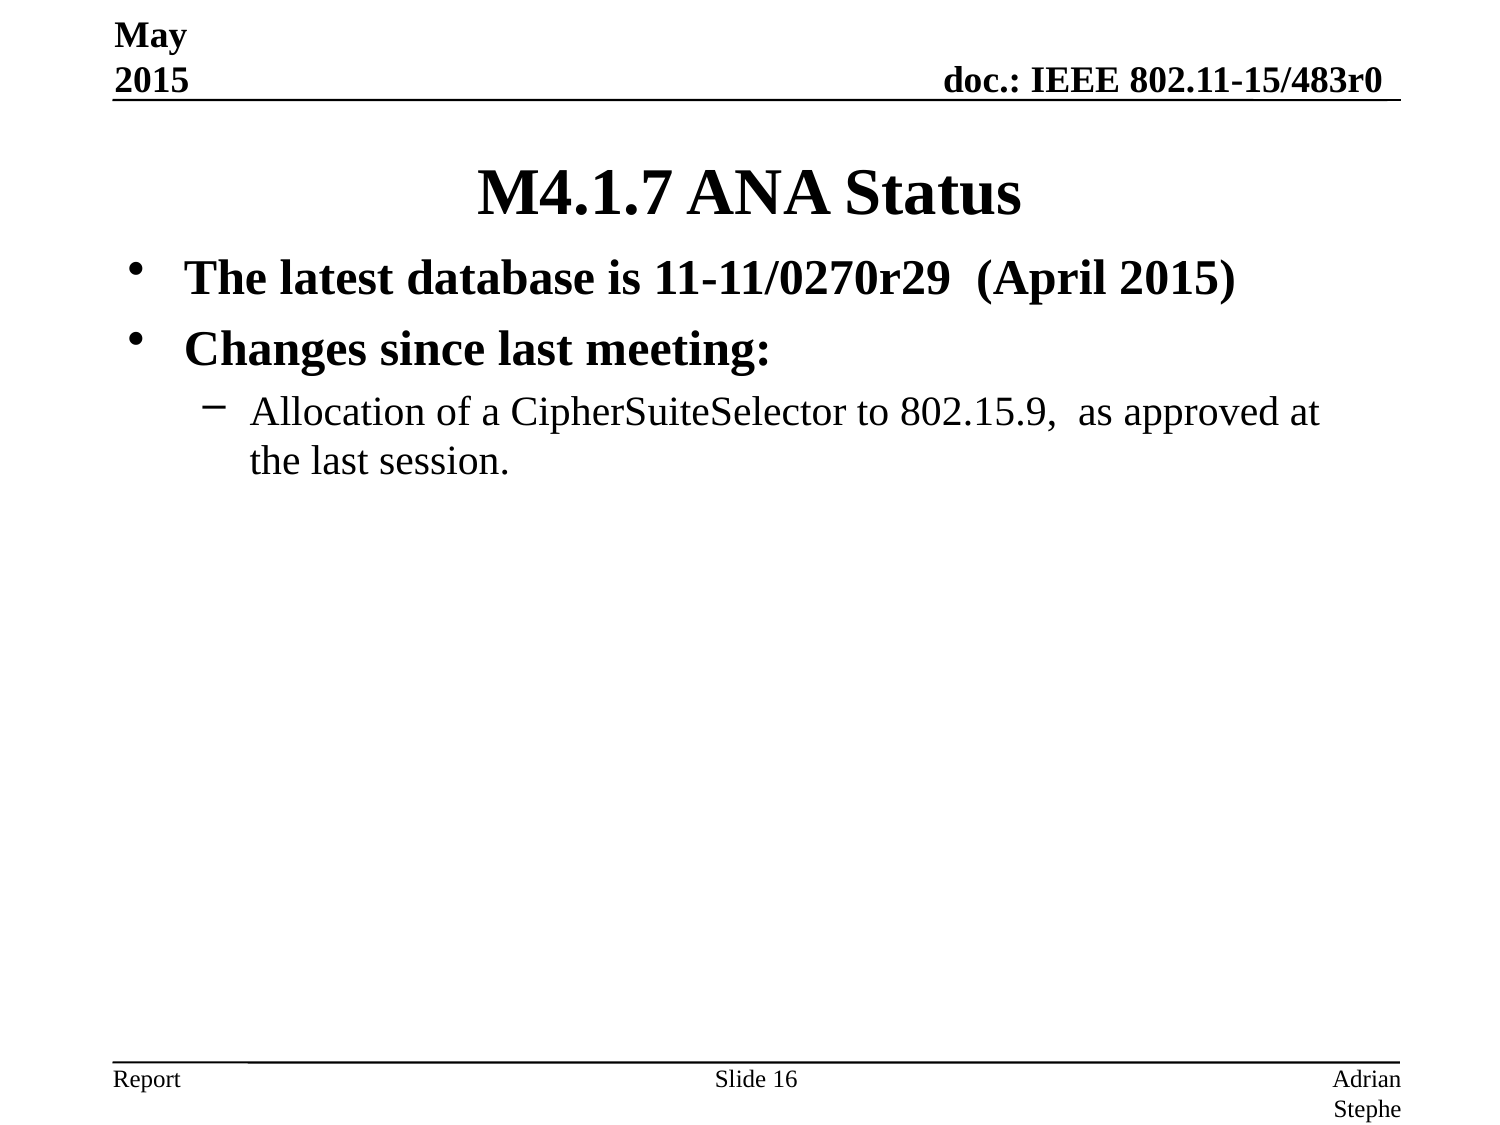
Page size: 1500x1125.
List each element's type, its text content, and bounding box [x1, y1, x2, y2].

title M4.1.7 ANA Status [112, 112, 1388, 237]
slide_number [114, 54, 272, 101]
footer Adrian Stephens, Intel Corporation [1324, 1061, 1402, 1093]
list The latest database is 11-11/0270r29 (April 2015) Changes since last meeting: Allocation of a CipherSuiteSelector to 802.15.9, as approved at the last session. [112, 237, 1388, 1038]
slide_number Slide 16 [712, 1061, 800, 1093]
